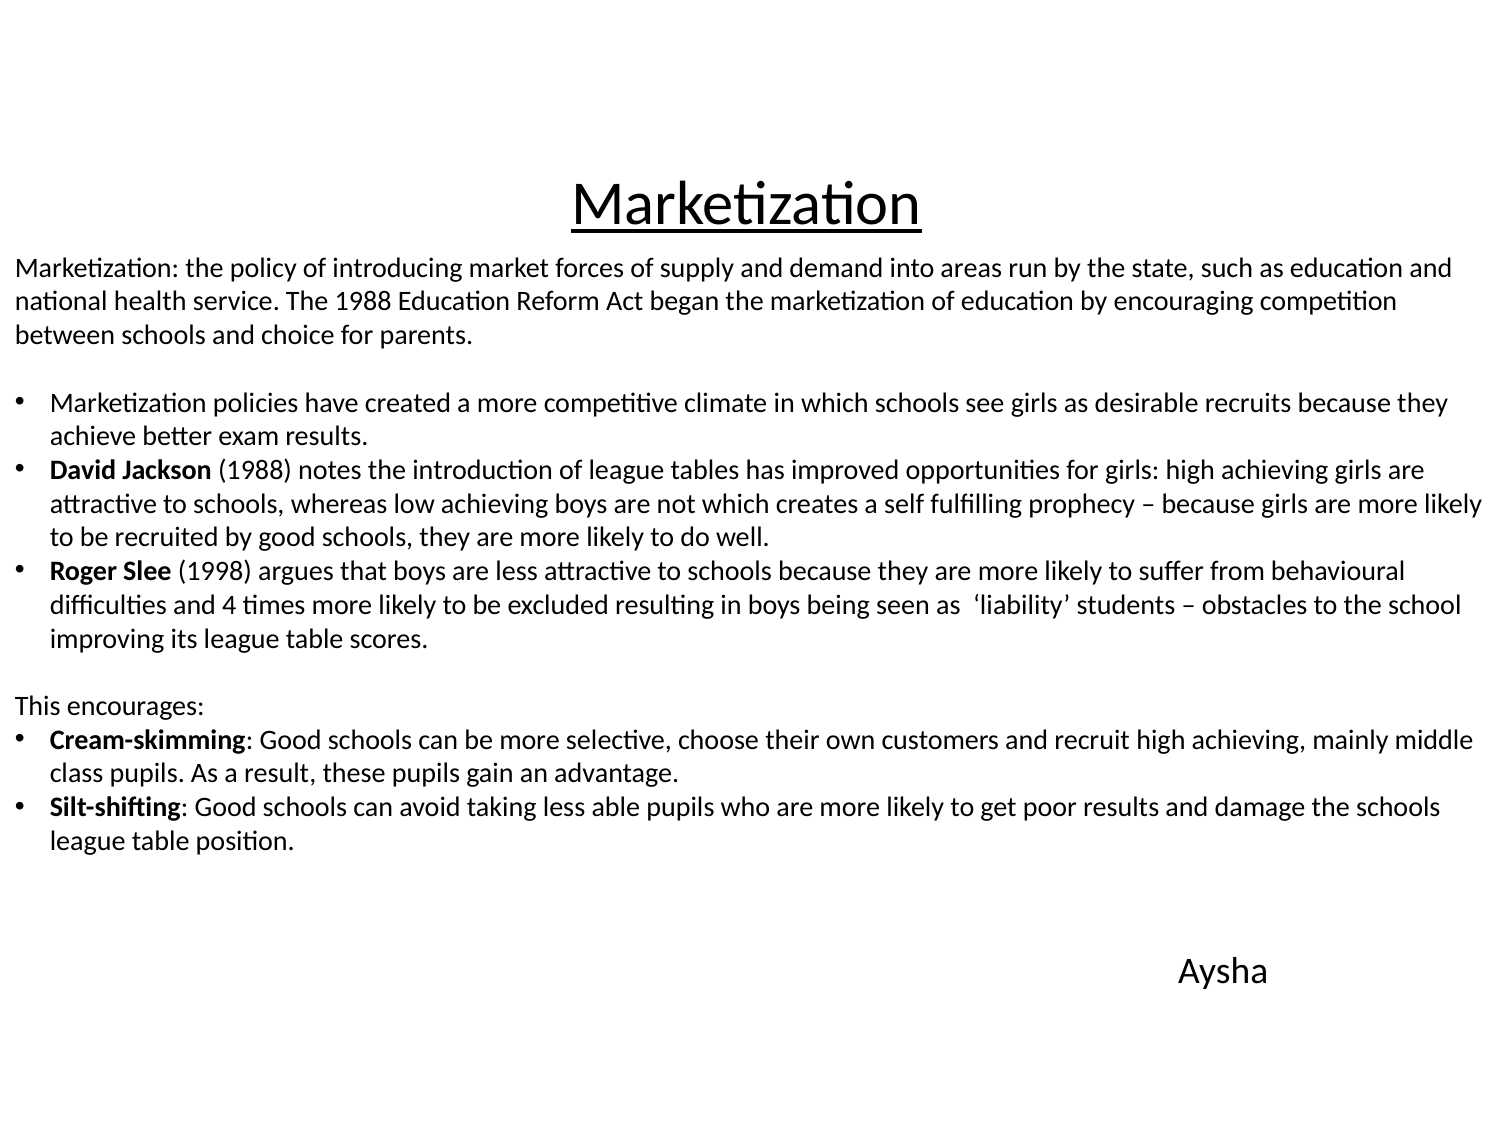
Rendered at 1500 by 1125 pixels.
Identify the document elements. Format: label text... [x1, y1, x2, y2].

text_box Aysha [1163, 938, 1412, 999]
text_box Marketization: the policy of introducing market forces of supply and demand into areas run by the state, such as education and national health service. The 1988 Education Reform Act began the marketization of education by encouraging competition between schools and choice for parents. Marketization policies have created a more competitive climate in which schools see girls as desirable recruits because they achieve better exam results. David Jackson (1988) notes the introduction of league tables has improved opportunities for girls: high achieving girls are attractive to schools, whereas low achieving boys are not which creates a self fulfilling prophecy – because girls are more likely to be recruited by good schools, they are more likely to do well. Roger Slee (1998) argues that boys are less attractive to schools because they are more likely to suffer from behavioural difficulties and 4 times more likely to be excluded resulting in boys being seen as ‘liability’ students – obstacles to the school improving its league table scores. This encourages: Cream-skimming: Good schools can be more selective, choose their own customers and recruit high achieving, mainly middle class pupils. As a result, these pupils gain an advantage. Silt-shifting: Good schools can avoid taking less able pupils who are more likely to get poor results and damage the schools league table position. [0, 241, 1500, 931]
text_box Marketization [556, 154, 1025, 241]
